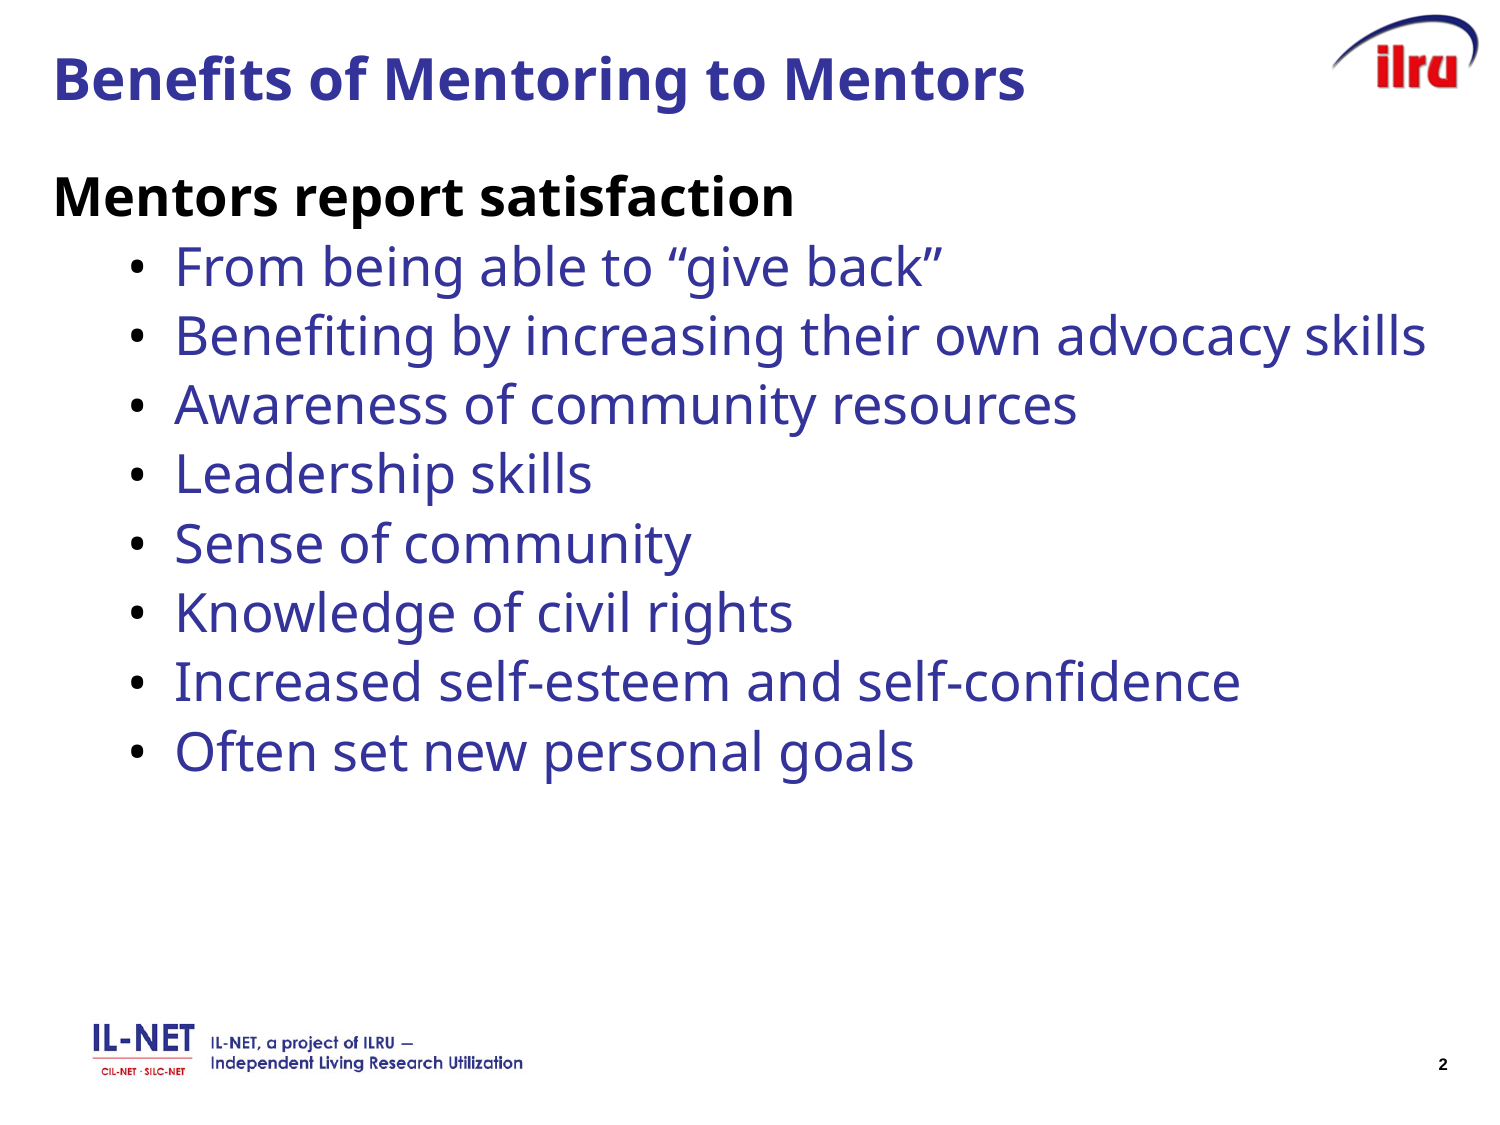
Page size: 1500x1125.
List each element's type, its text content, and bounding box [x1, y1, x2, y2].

picture [1330, 12, 1494, 90]
list Mentors report satisfaction From being able to “give back” Benefiting by increasing their own advocacy skills Awareness of community resources Leadership skills Sense of community Knowledge of civil rights Increased self-esteem and self-confidence Often set new personal goals [37, 162, 1463, 1000]
title Benefits of Mentoring to Mentors [37, 12, 1300, 143]
picture [75, 1005, 540, 1092]
